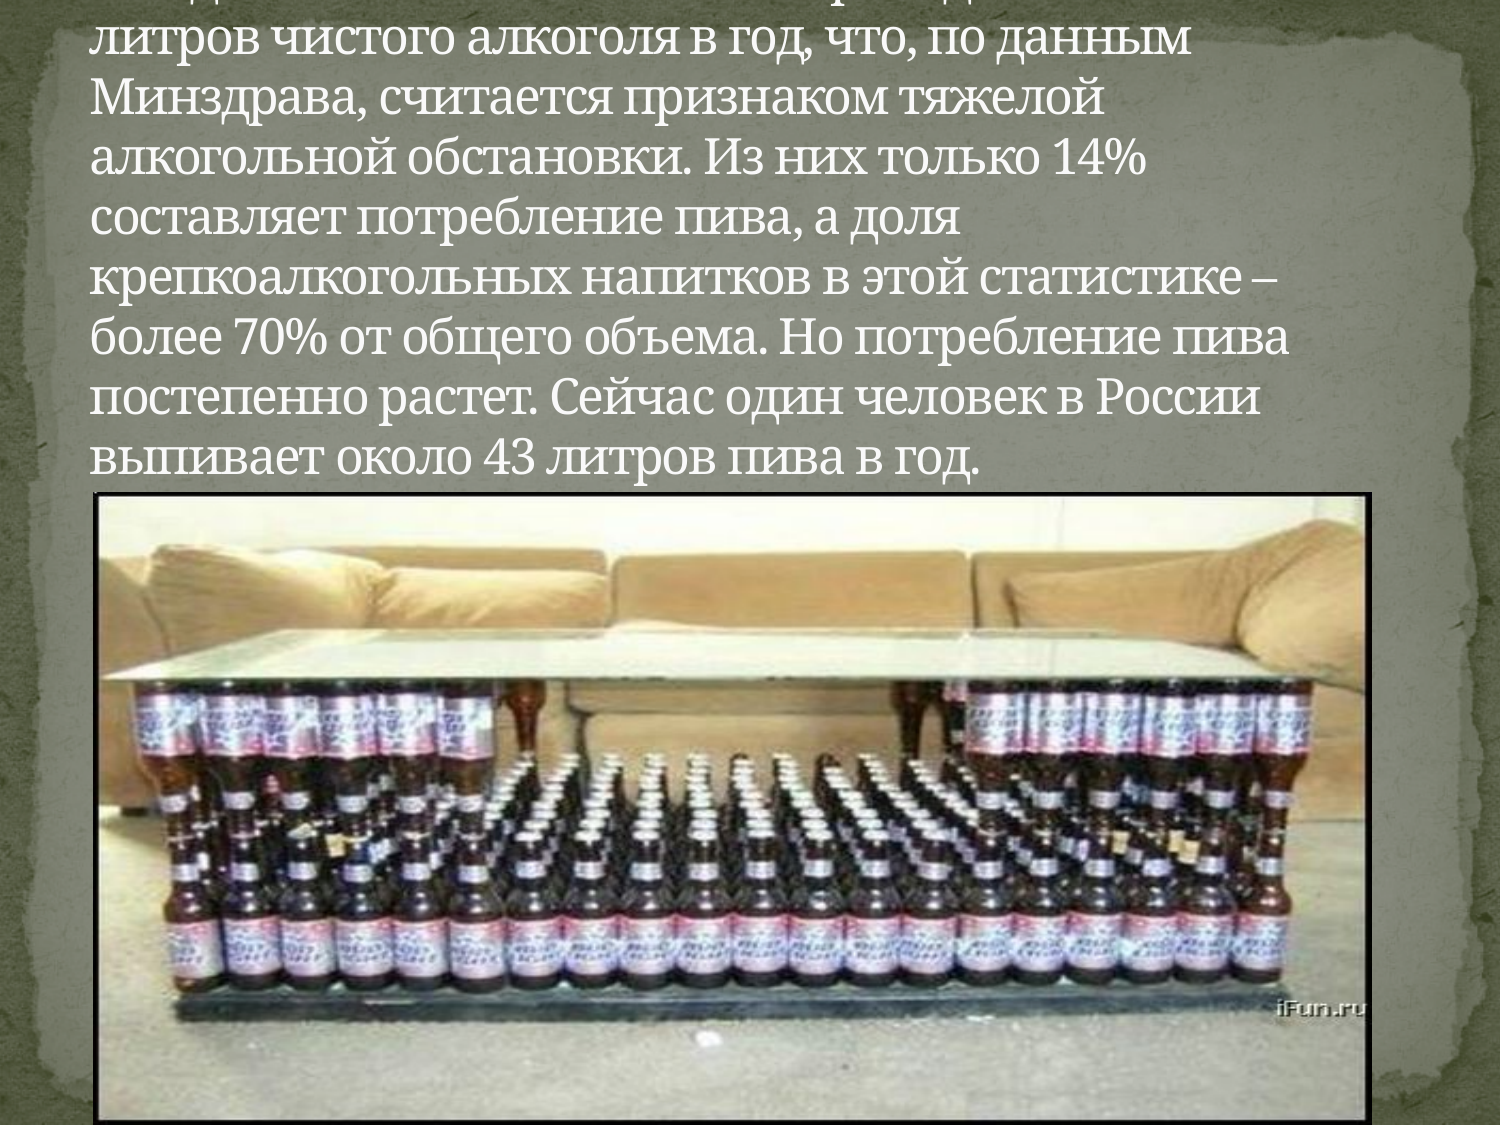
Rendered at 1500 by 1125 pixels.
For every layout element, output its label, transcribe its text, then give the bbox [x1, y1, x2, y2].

title Сегодня в России на человека приходится около 14 литров чистого алкоголя в год, что, по данным Минздрава, считается признаком тяжелой алкогольной обстановки. Из них только 14% составляет потребление пива, а доля крепкоалкогольных напитков в этой статистике – более 70% от общего объема. Но потребление пива постепенно растет. Сейчас один человек в России выпивает около 43 литров пива в год. [74, 24, 1425, 493]
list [94, 492, 1371, 1125]
